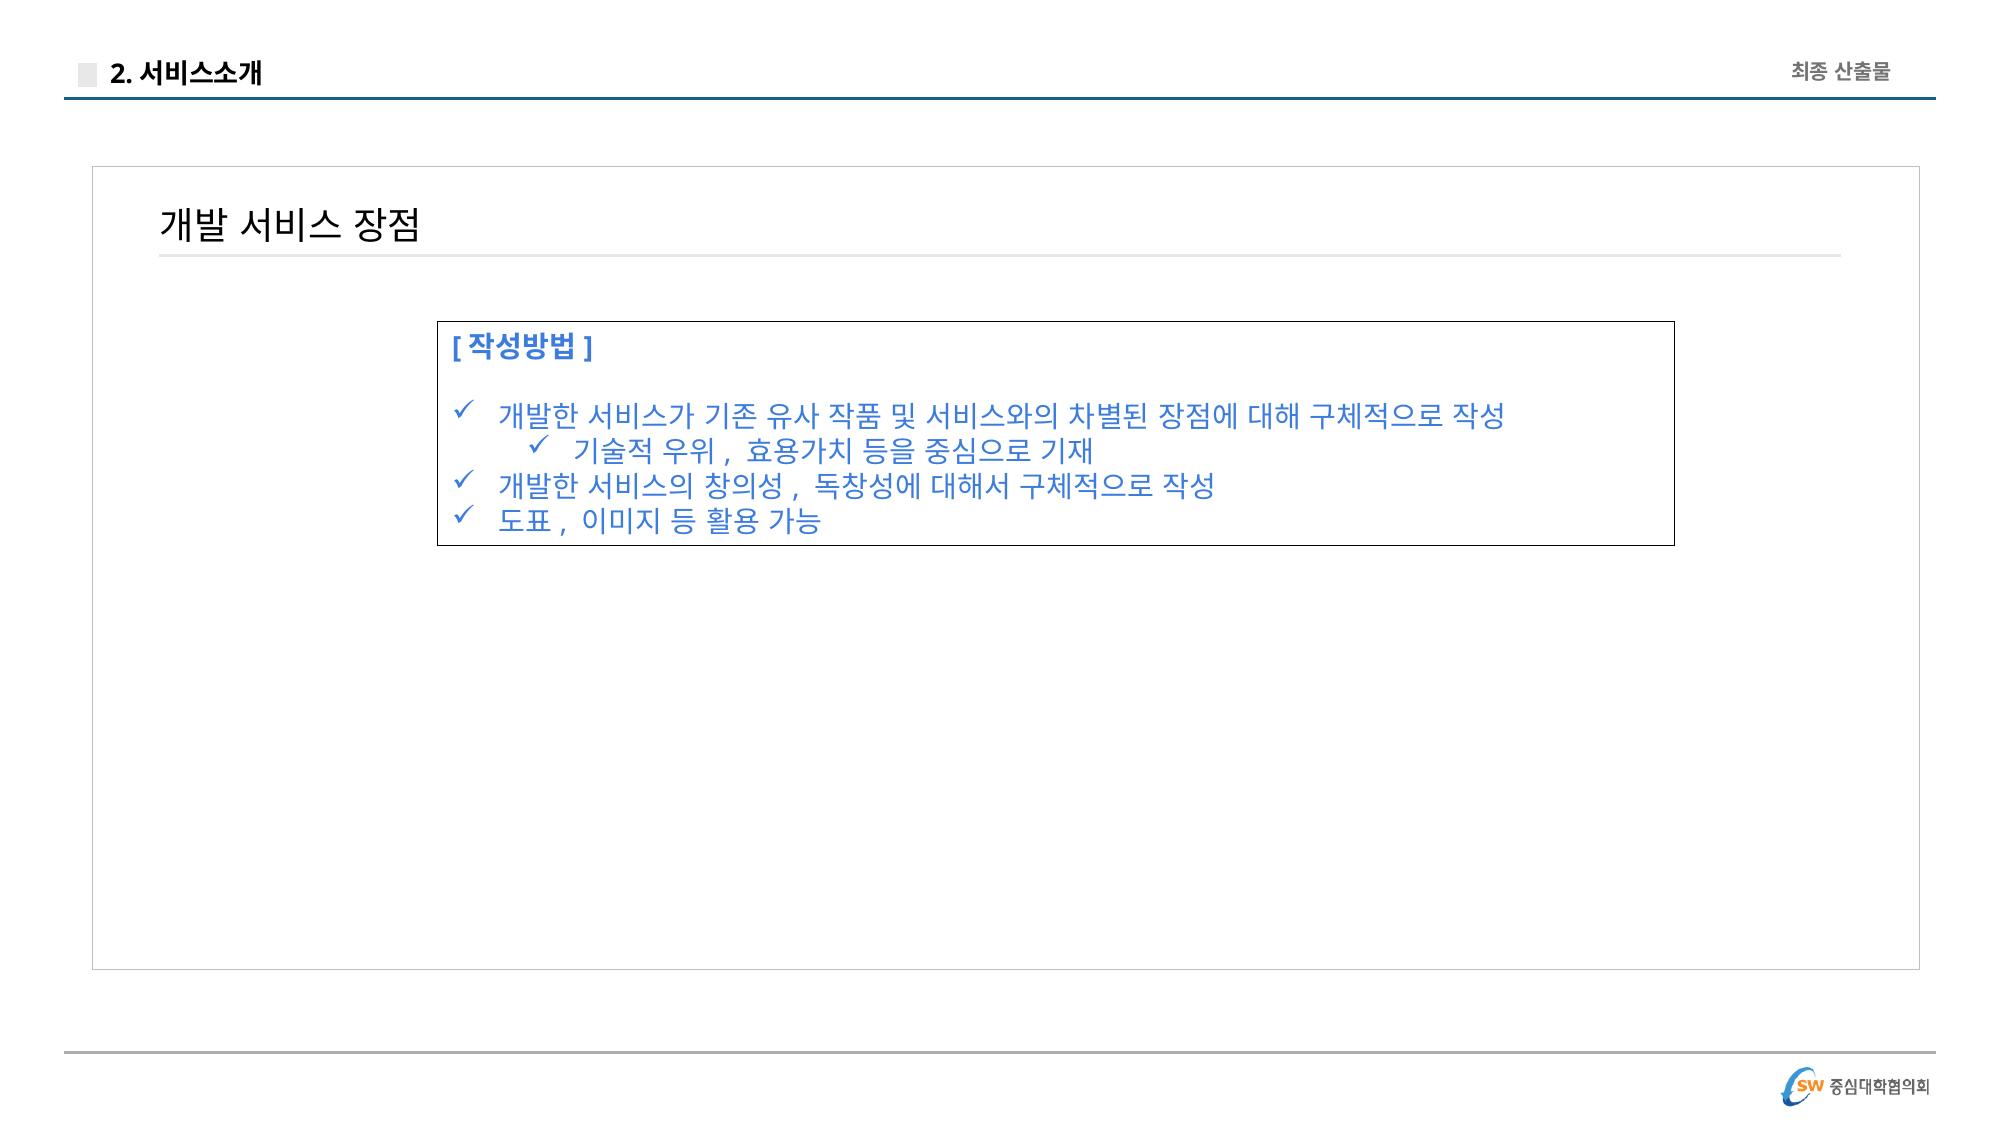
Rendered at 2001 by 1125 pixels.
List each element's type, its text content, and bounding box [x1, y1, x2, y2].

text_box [27, 36, 346, 98]
text_box 개발 서비스 장점 [145, 195, 555, 255]
text_box 최종 산출물 [1682, 30, 2000, 92]
text_box [작성방법] 개발한 서비스가 기존 유사 작품 및 서비스와의 차별된 장점에 대해 구체적으로 작성 기술적 우위, 효용가치 등을 중심으로 기재 개발한 서비스의 창의성, 독창성에 대해서 구체적으로 작성 도표, 이미지 등 활용 가능 [437, 321, 1675, 546]
text_box [92, 166, 1920, 970]
picture [1776, 1055, 1937, 1109]
